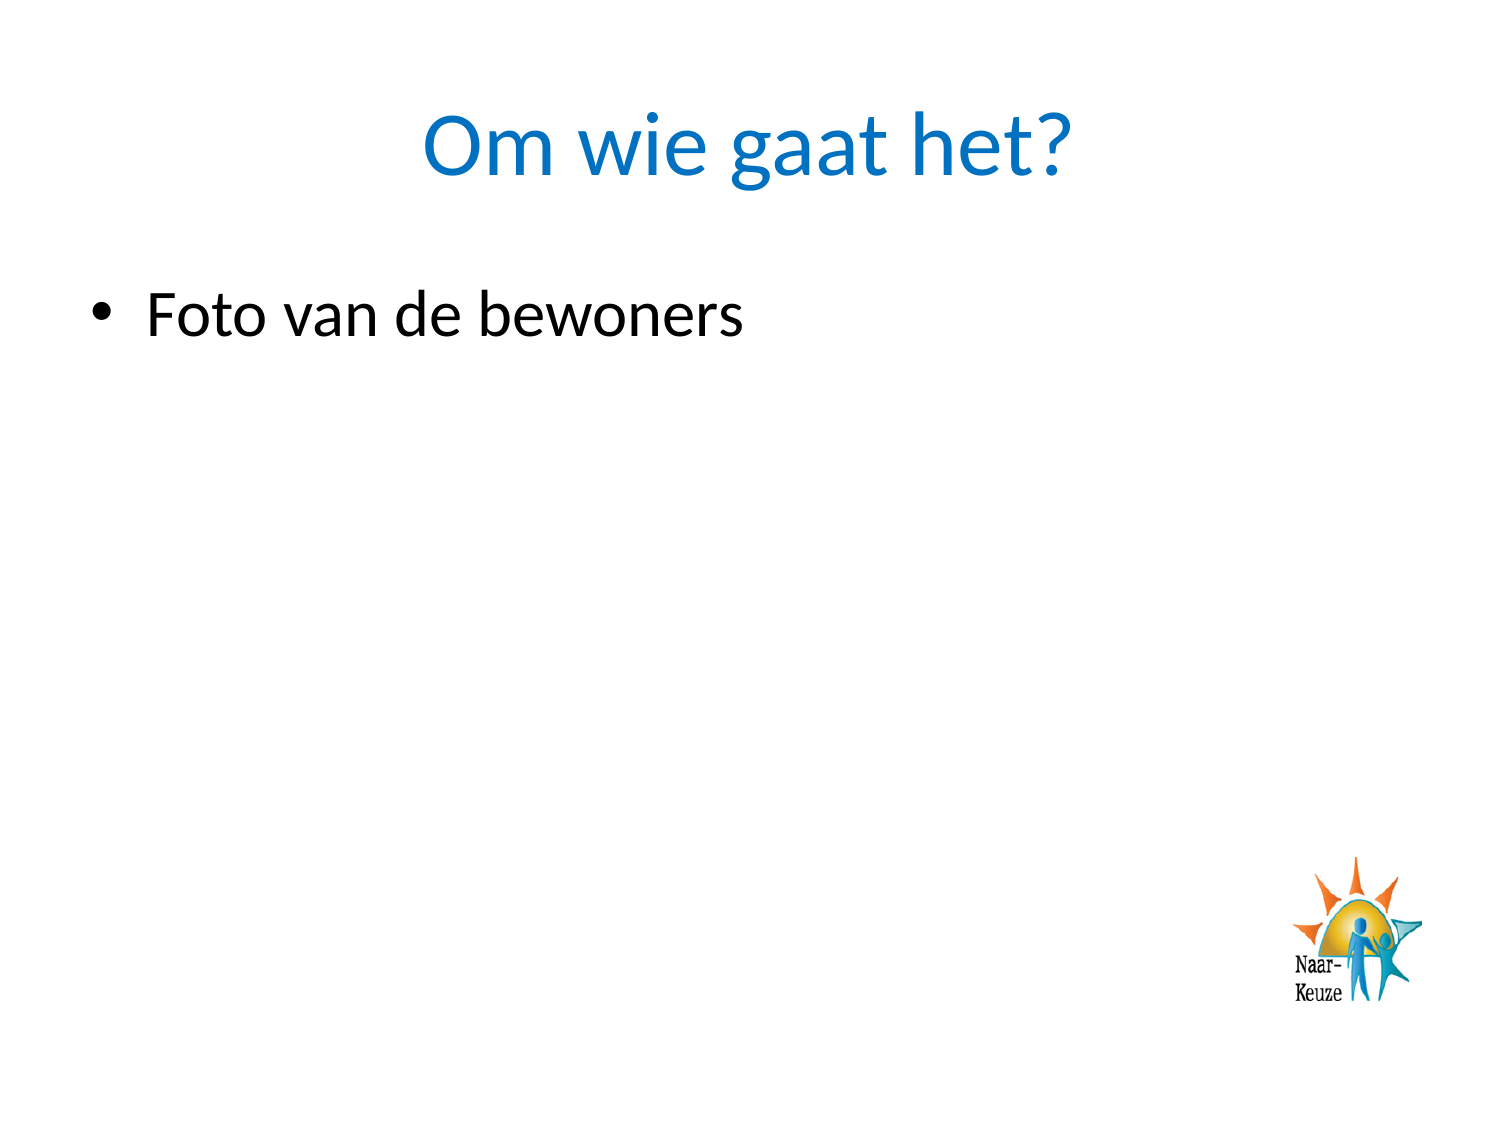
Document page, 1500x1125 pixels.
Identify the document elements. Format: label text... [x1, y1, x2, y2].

list Foto van de bewoners [75, 262, 1425, 1005]
title Om wie gaat het? [75, 45, 1425, 233]
